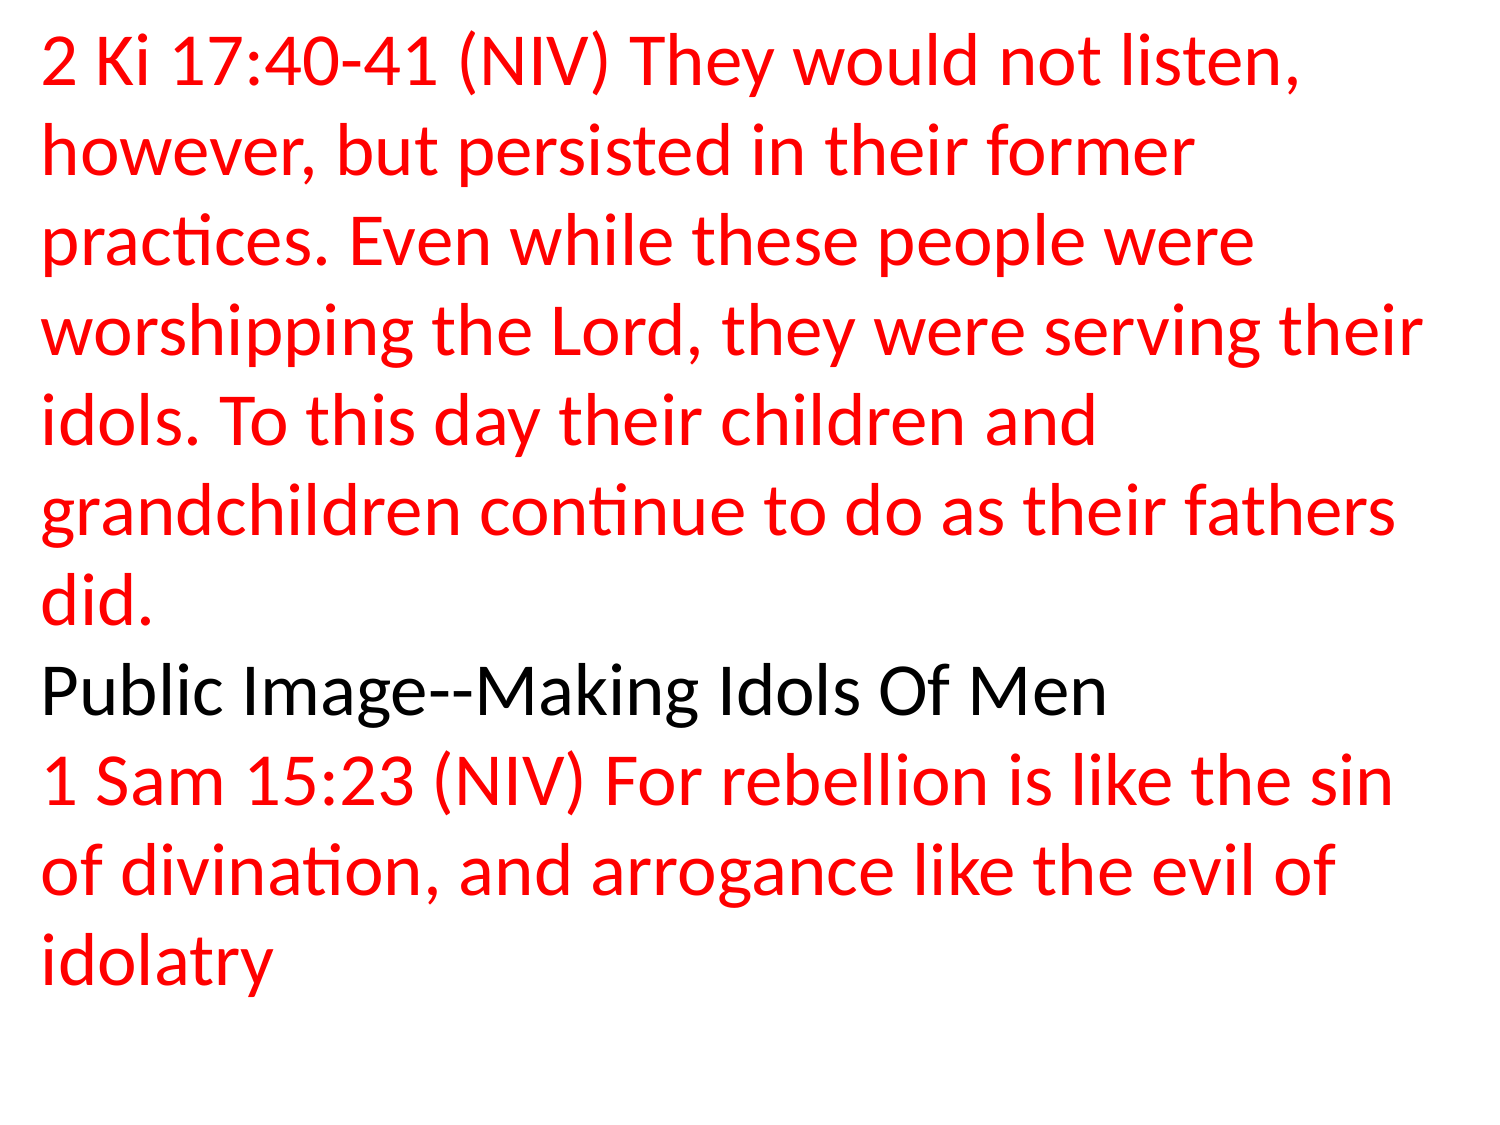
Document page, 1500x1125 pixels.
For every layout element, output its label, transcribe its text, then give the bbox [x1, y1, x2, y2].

text_box 2 Ki 17:40-41 (NIV) They would not listen, however, but persisted in their former practices. Even while these people were worshipping the Lord, they were serving their idols. To this day their children and grandchildren continue to do as their fathers did. Public Image--Making Idols Of Men 1 Sam 15:23 (NIV) For rebellion is like the sin of divination, and arrogance like the evil of idolatry [26, 3, 1452, 1099]
